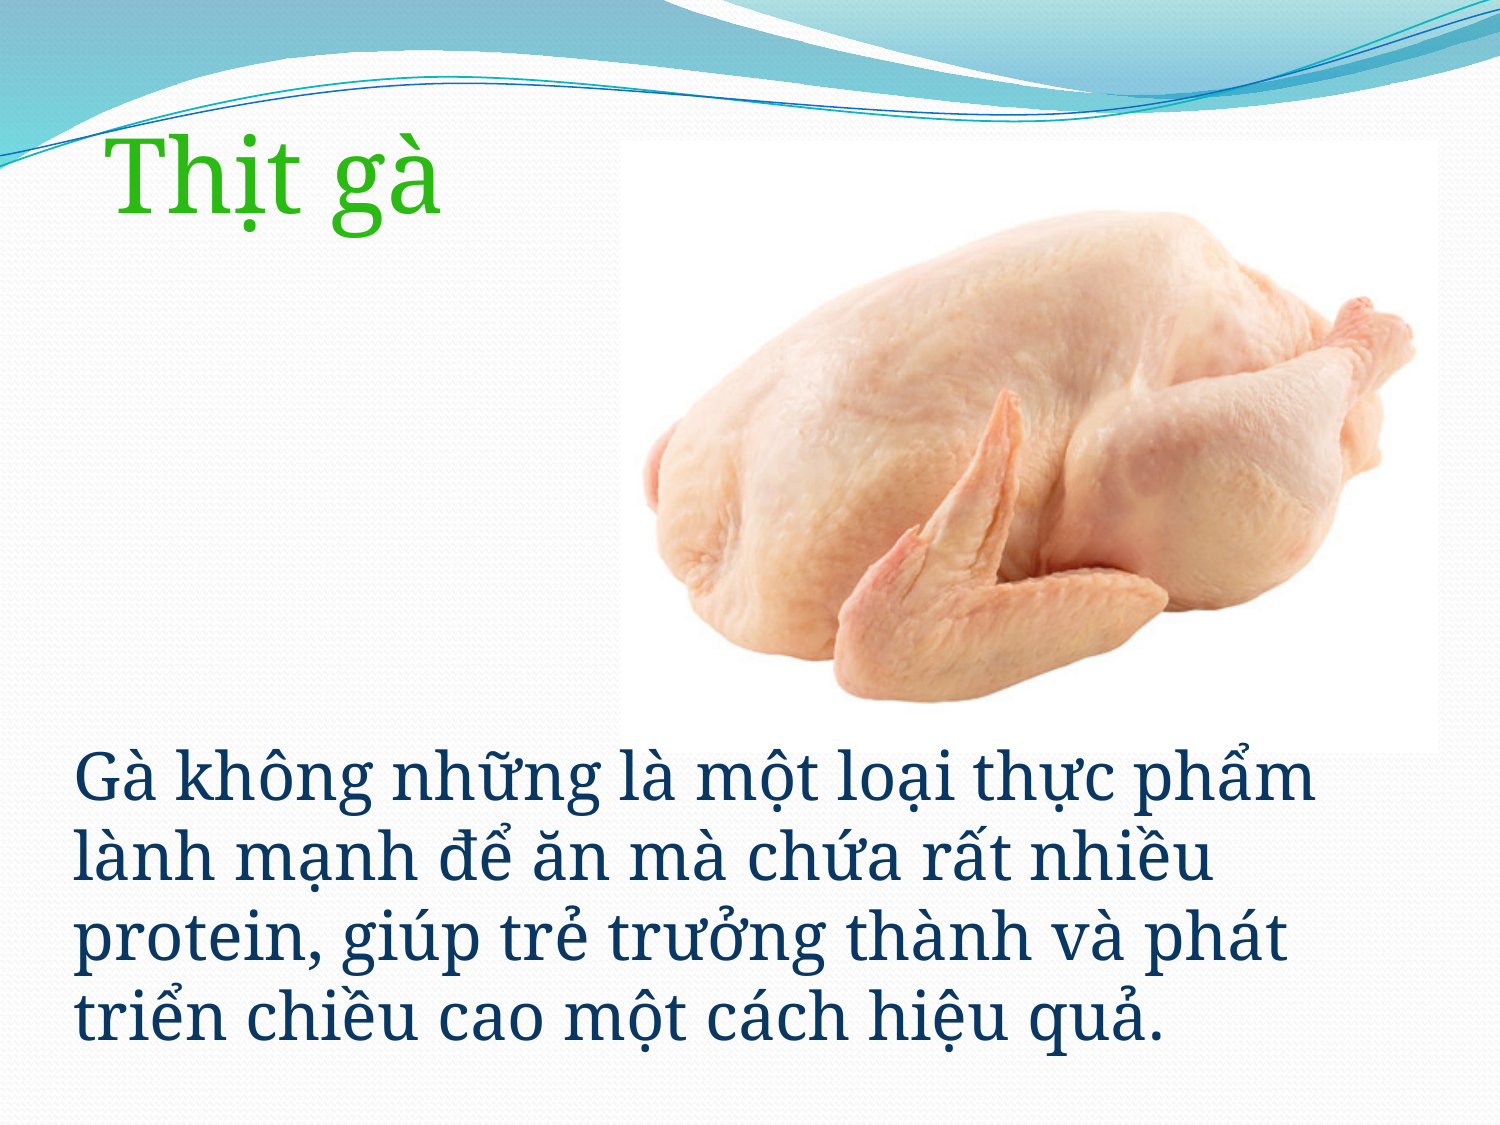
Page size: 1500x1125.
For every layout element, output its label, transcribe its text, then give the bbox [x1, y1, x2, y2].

text_box Gà không những là một loại thực phẩm lành mạnh để ăn mà chứa rất nhiều protein, giúp trẻ trưởng thành và phát triển chiều cao một cách hiệu quả. [58, 726, 1430, 1062]
table_cell 100g [613, 726, 1430, 765]
picture [620, 140, 1438, 754]
text_box Thịt gà [88, 101, 461, 242]
